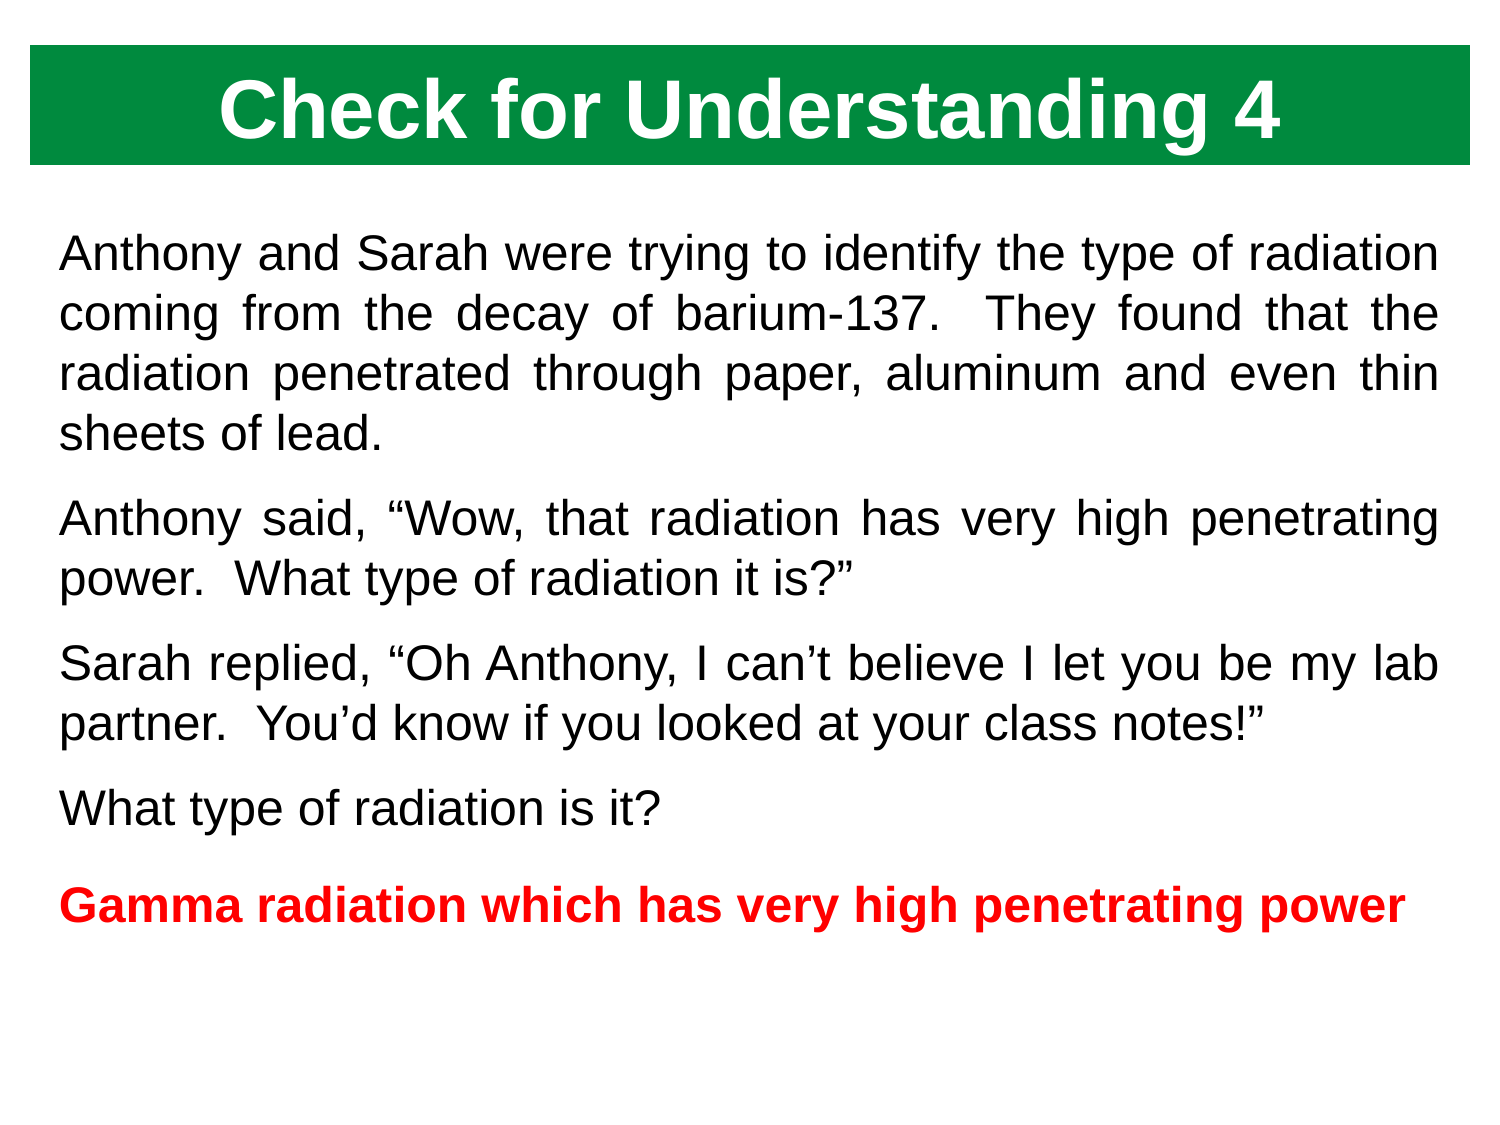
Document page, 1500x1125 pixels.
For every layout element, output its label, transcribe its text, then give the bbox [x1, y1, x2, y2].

title Check for Understanding 4 [30, 45, 1470, 165]
list Anthony and Sarah were trying to identify the type of radiation coming from the decay of barium-137. They found that the radiation penetrated through paper, aluminum and even thin sheets of lead. Anthony said, “Wow, that radiation has very high penetrating power. What type of radiation it is?” Sarah replied, “Oh Anthony, I can’t believe I let you be my lab partner. You’d know if you looked at your class notes!” What type of radiation is it? Gamma radiation which has very high penetrating power [44, 212, 1456, 1055]
